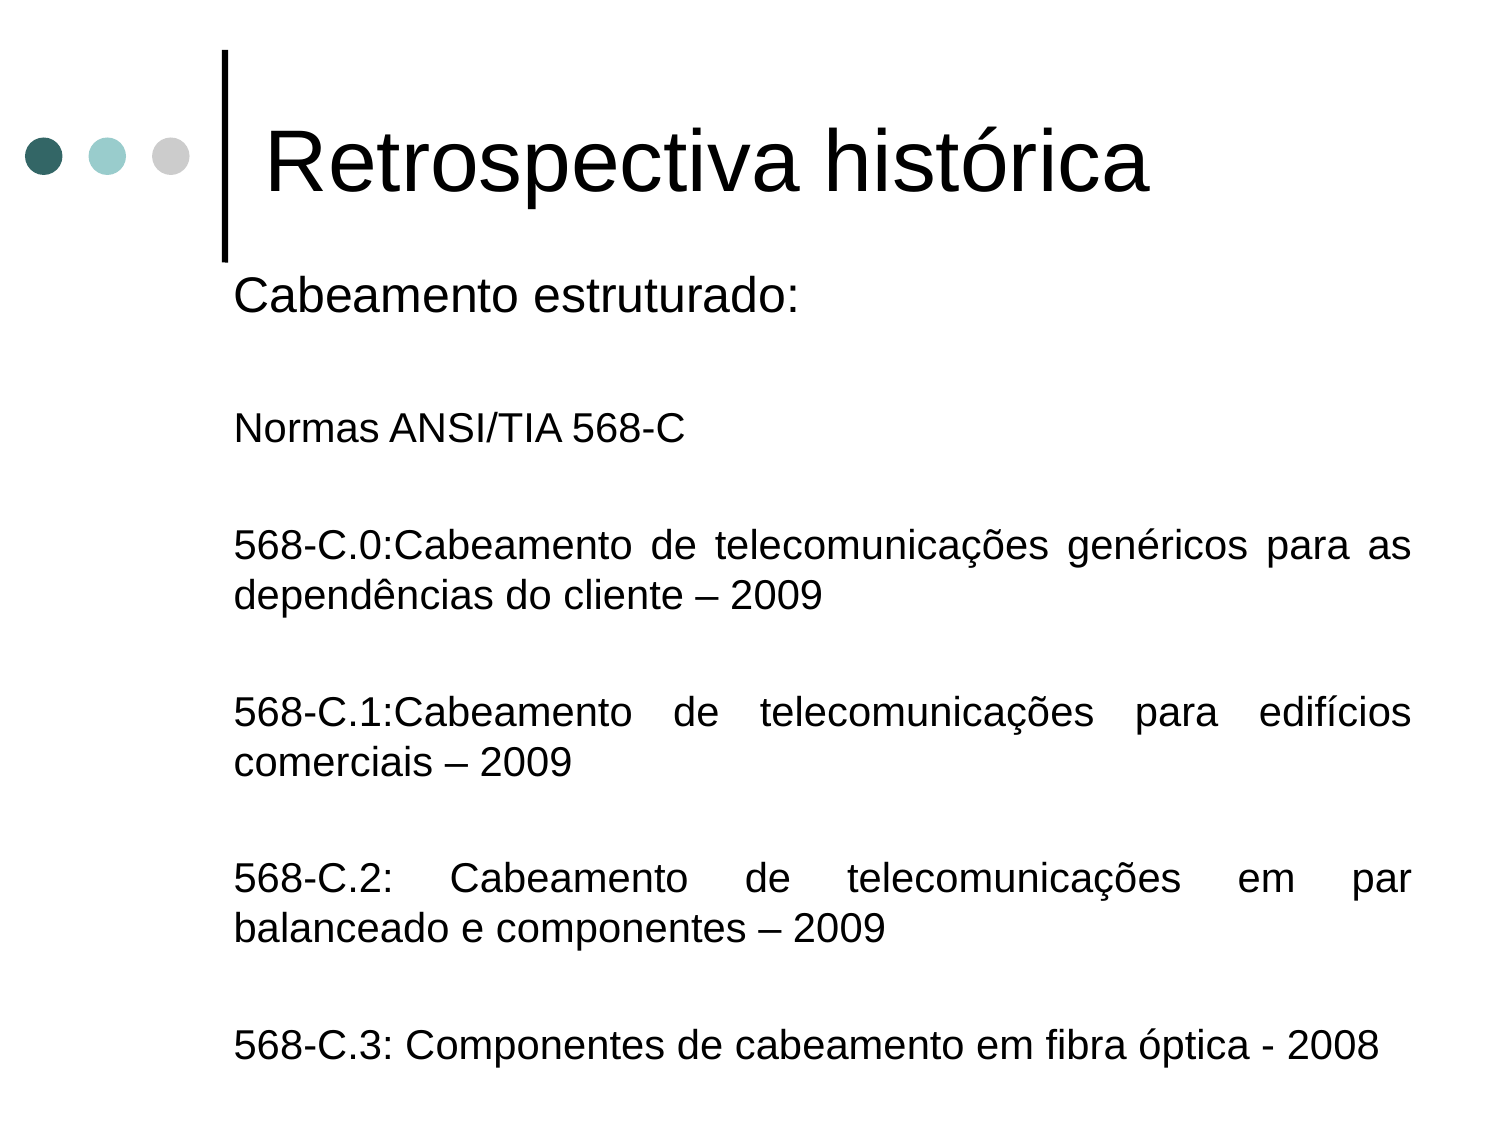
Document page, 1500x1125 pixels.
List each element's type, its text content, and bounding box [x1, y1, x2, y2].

list Cabeamento estruturado: Normas ANSI/TIA 568-C 568-C.0:Cabeamento de telecomunicações genéricos para as dependências do cliente – 2009 568-C.1:Cabeamento de telecomunicações para edifícios comerciais – 2009 568-C.2: Cabeamento de telecomunicações em par balanceado e componentes – 2009 568-C.3: Componentes de cabeamento em fibra óptica - 2008 [218, 255, 1428, 1094]
title Retrospectiva histórica [249, 31, 1400, 255]
